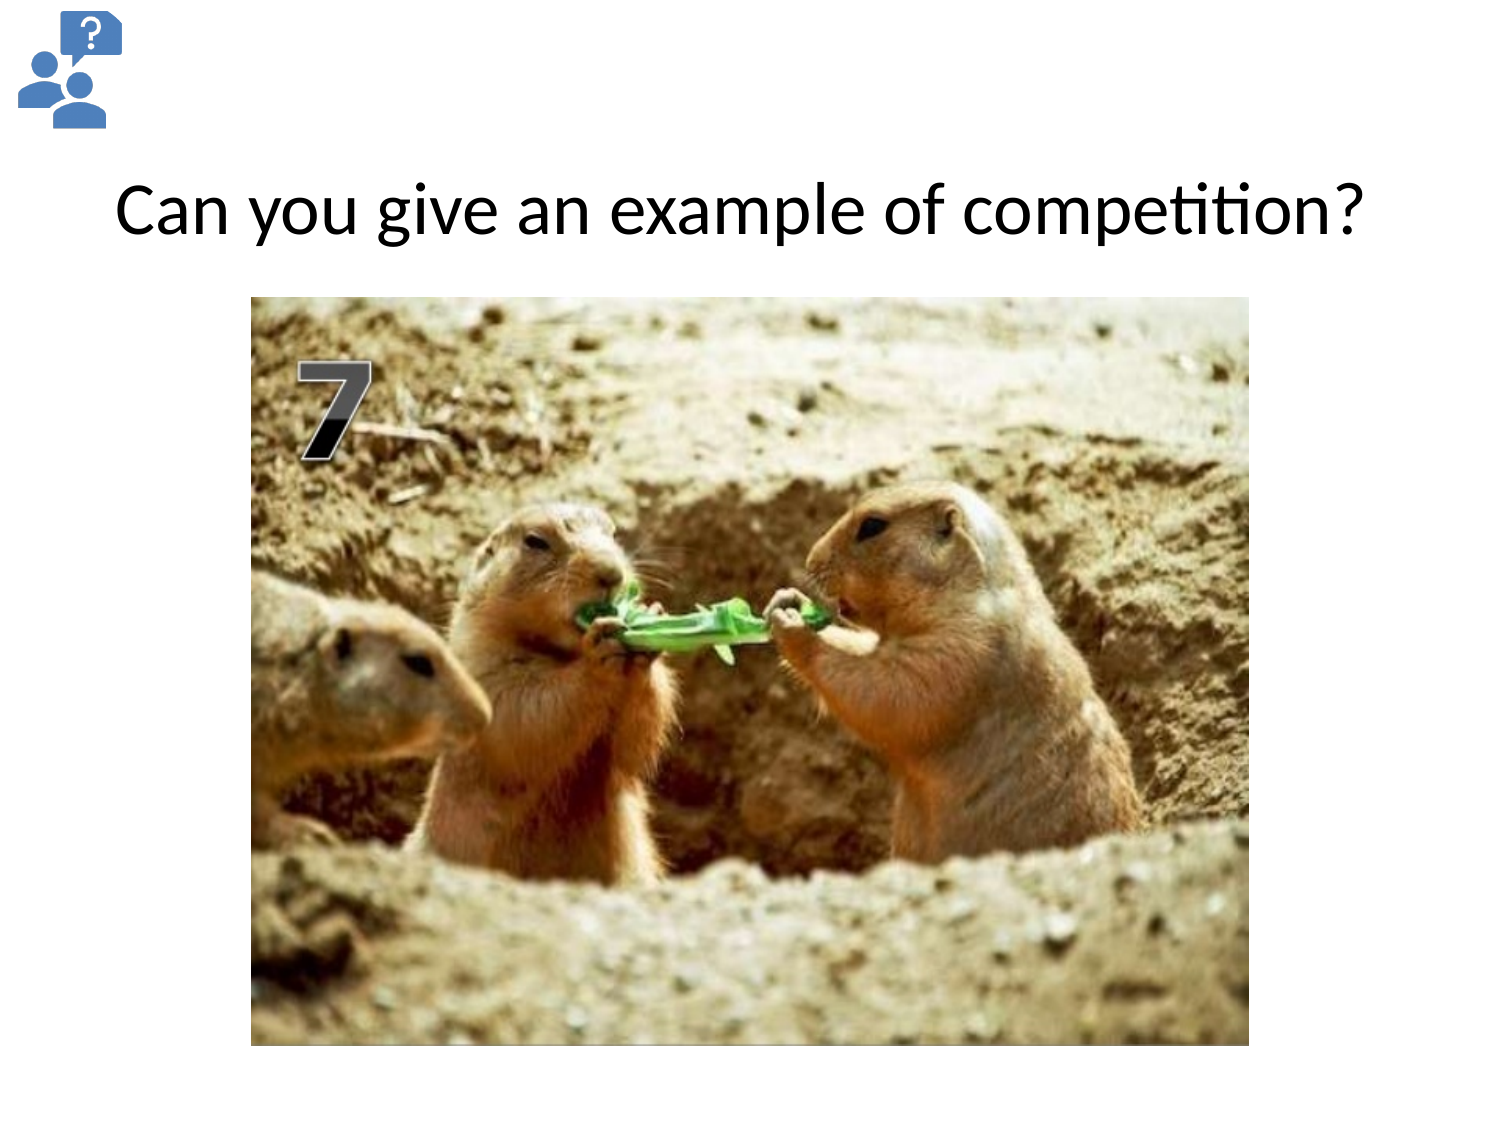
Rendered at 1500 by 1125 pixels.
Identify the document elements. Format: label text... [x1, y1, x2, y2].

text_box Can you give an example of competition? [100, 152, 1400, 258]
text_box [0, 0, 140, 140]
picture [251, 297, 1249, 1047]
